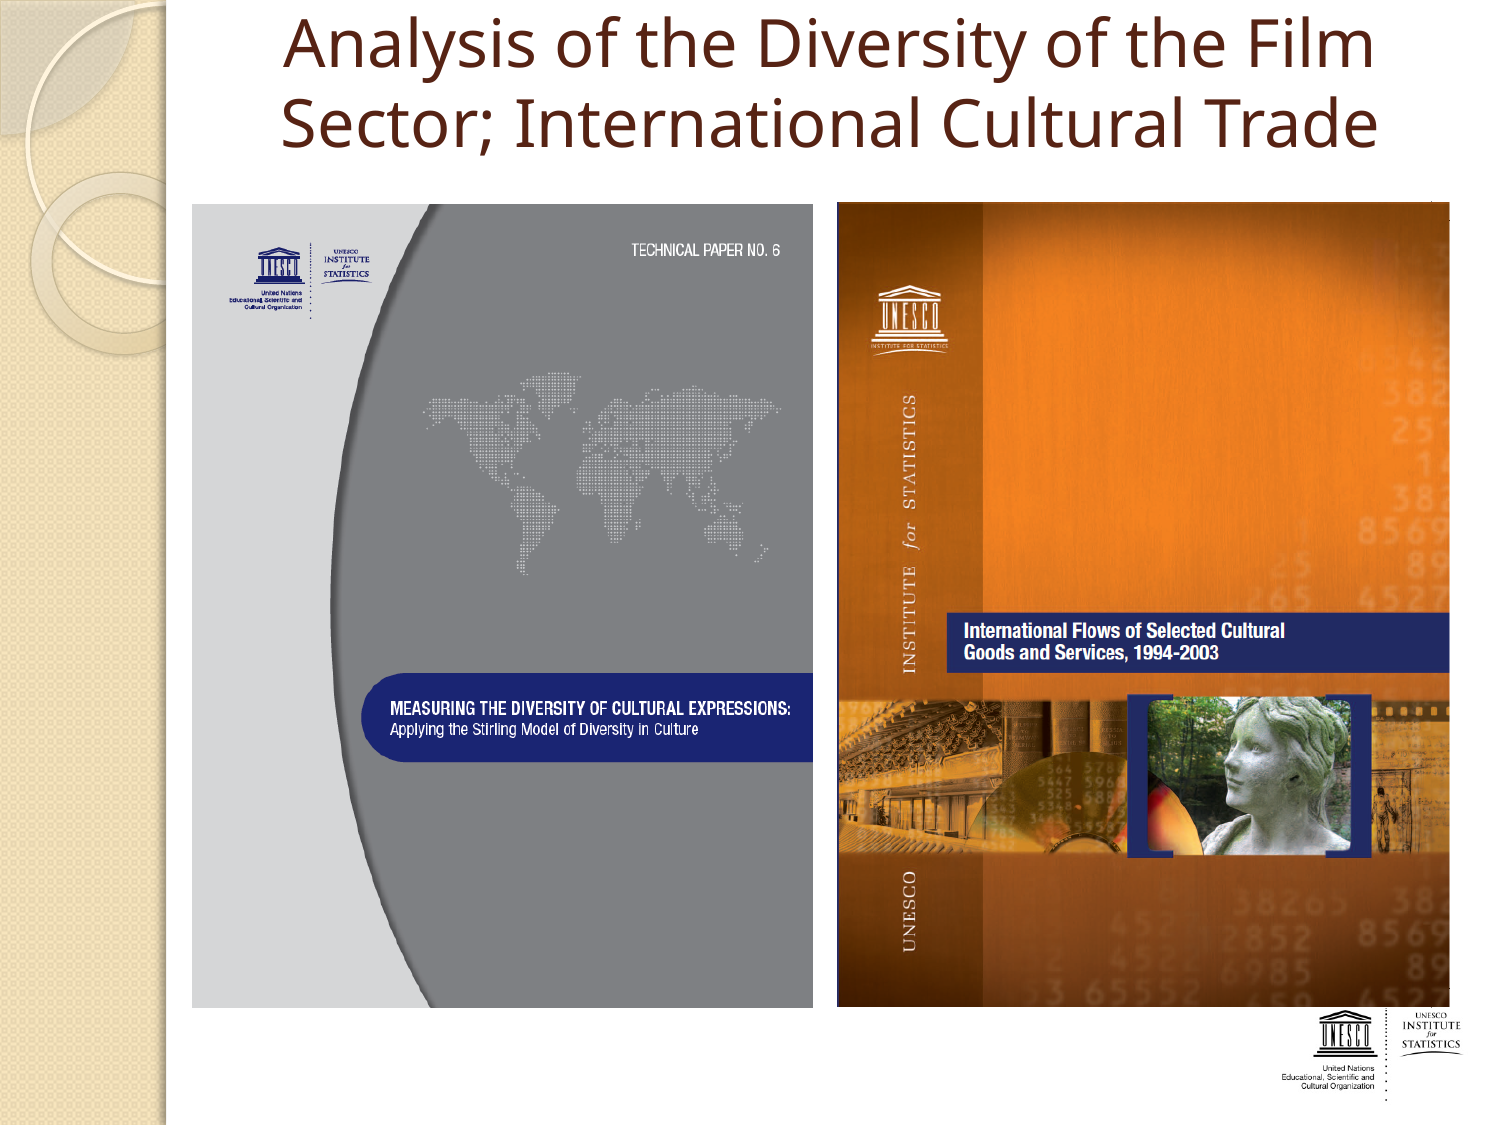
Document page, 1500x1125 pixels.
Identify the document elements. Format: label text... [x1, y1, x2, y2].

picture [192, 204, 813, 1008]
picture [837, 201, 1479, 1113]
title Analysis of the Diversity of the Film Sector; International Cultural Trade [162, 0, 1500, 163]
